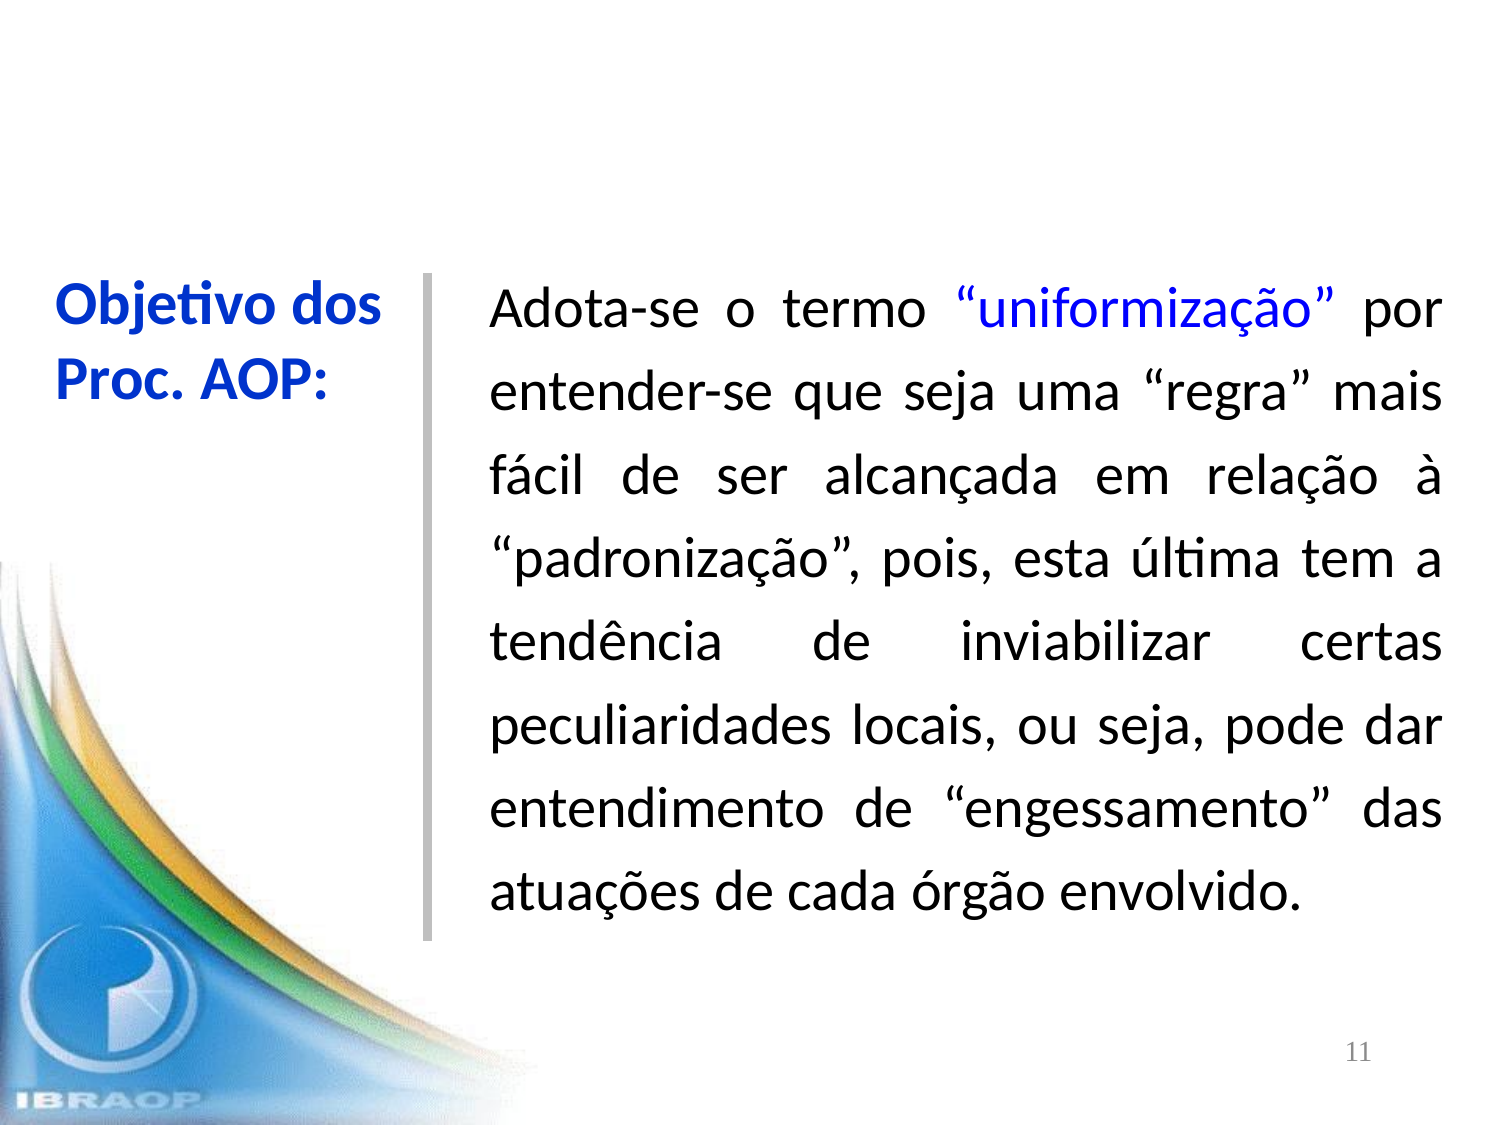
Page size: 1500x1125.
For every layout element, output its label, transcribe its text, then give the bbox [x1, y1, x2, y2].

slide_number 11 [1074, 1024, 1388, 1101]
picture [0, 0, 1500, 1125]
text_box Objetivo dos Proc. AOP: [40, 237, 416, 437]
text_box Adota-se o termo “uniformização” por entender-se que seja uma “regra” mais fácil de ser alcançada em relação à “padronização”, pois, esta última tem a tendência de inviabilizar certas peculiaridades locais, ou seja, pode dar entendimento de “engessamento” das atuações de cada órgão envolvido. [474, 214, 1459, 965]
